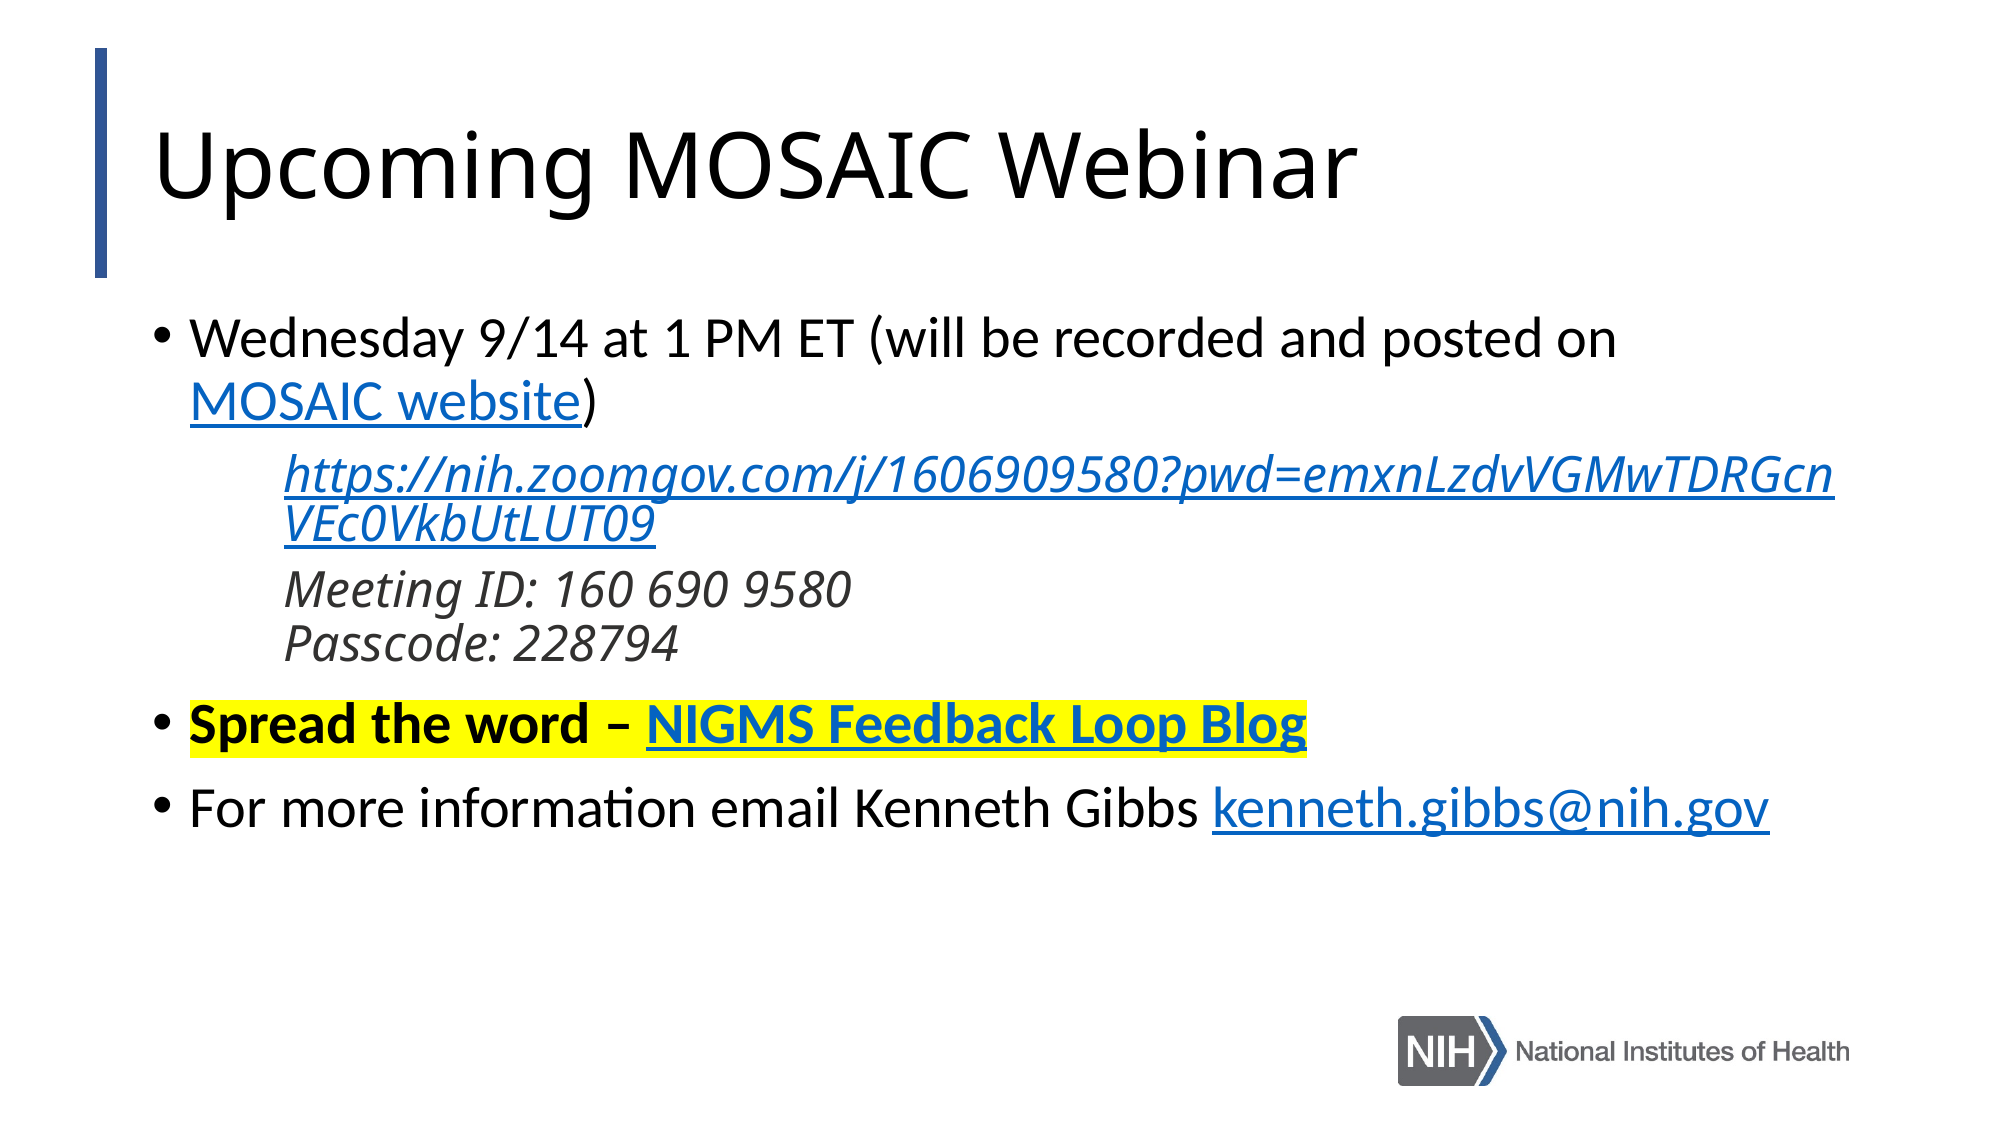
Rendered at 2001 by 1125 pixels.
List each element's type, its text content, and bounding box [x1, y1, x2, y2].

title Upcoming MOSAIC Webinar [137, 59, 1863, 278]
picture [1398, 1016, 1849, 1086]
list Wednesday 9/14 at 1 PM ET (will be recorded and posted on MOSAIC website) https://nih.zoomgov.com/j/1606909580?pwd=emxnLzdvVGMwTDRGcnVEc0VkbUtLUT09 Meeting ID: 160 690 9580 Passcode: 228794 Spread the word – NIGMS Feedback Loop Blog For more information email Kenneth Gibbs kenneth.gibbs@nih.gov [137, 299, 1863, 979]
